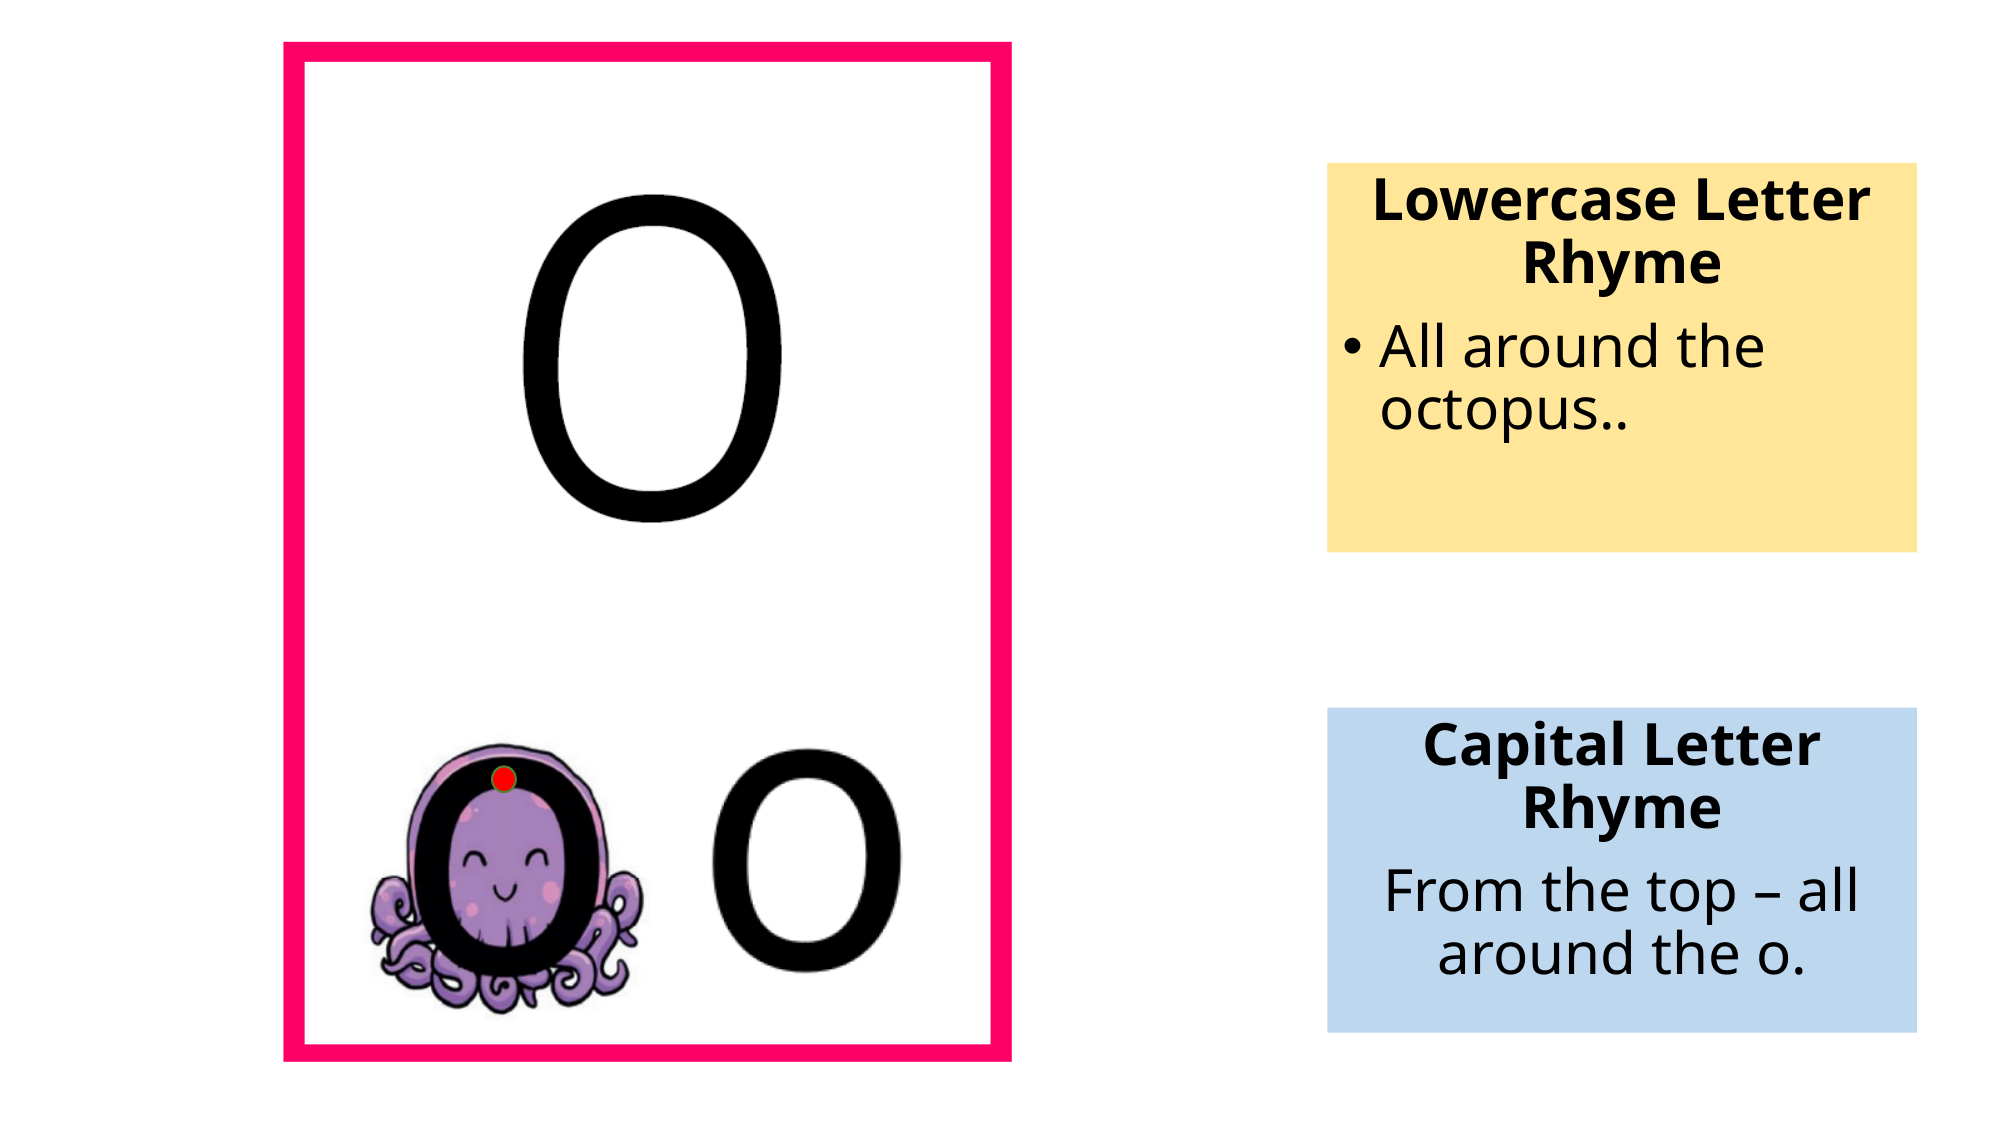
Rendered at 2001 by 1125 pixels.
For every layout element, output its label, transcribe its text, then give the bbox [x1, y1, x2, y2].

picture [271, 32, 1022, 1072]
text_box Lowercase Letter Rhyme All around the octopus.. [1327, 162, 1917, 553]
list Capital Letter Rhyme From the top – all around the o. [1327, 707, 1917, 1033]
